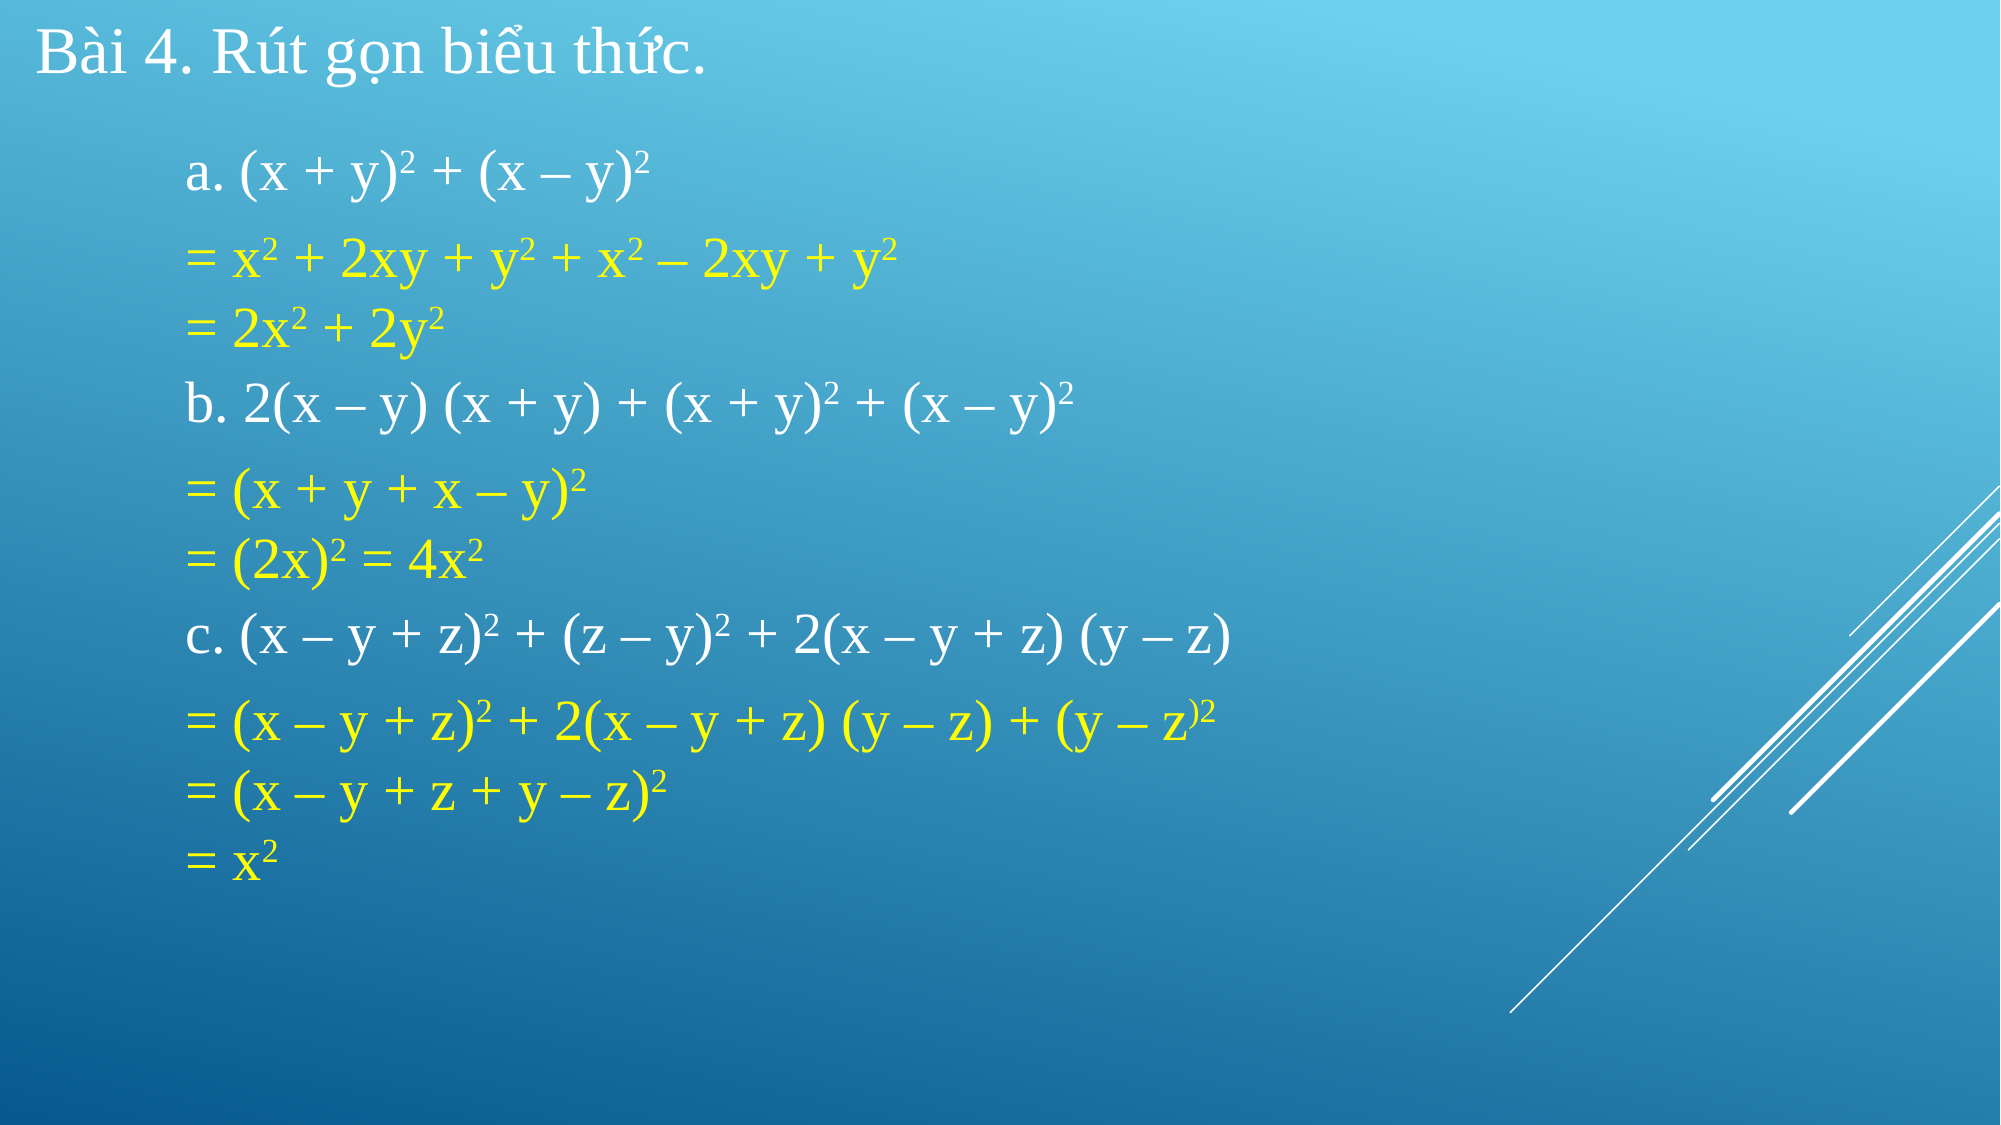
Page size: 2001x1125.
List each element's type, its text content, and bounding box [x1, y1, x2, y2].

text_box Bài 4. Rút gọn biểu thức. [20, 0, 752, 95]
text_box a. (x + y)2 + (x – y)2 = x2 + 2xy + y2 + x2 – 2xy + y2 = 2x2 + 2y2 b. 2(x – y) (x + y) + (x + y)2 + (x – y)2 = (x + y + x – y)2 = (2x)2 = 4x2 c. (x – y + z)2 + (z – y)2 + 2(x – y + z) (y – z) = (x – y + z)2 + 2(x – y + z) (y – z) + (y – z)2 = (x – y + z + y – z)2 = x2 [170, 120, 1611, 900]
